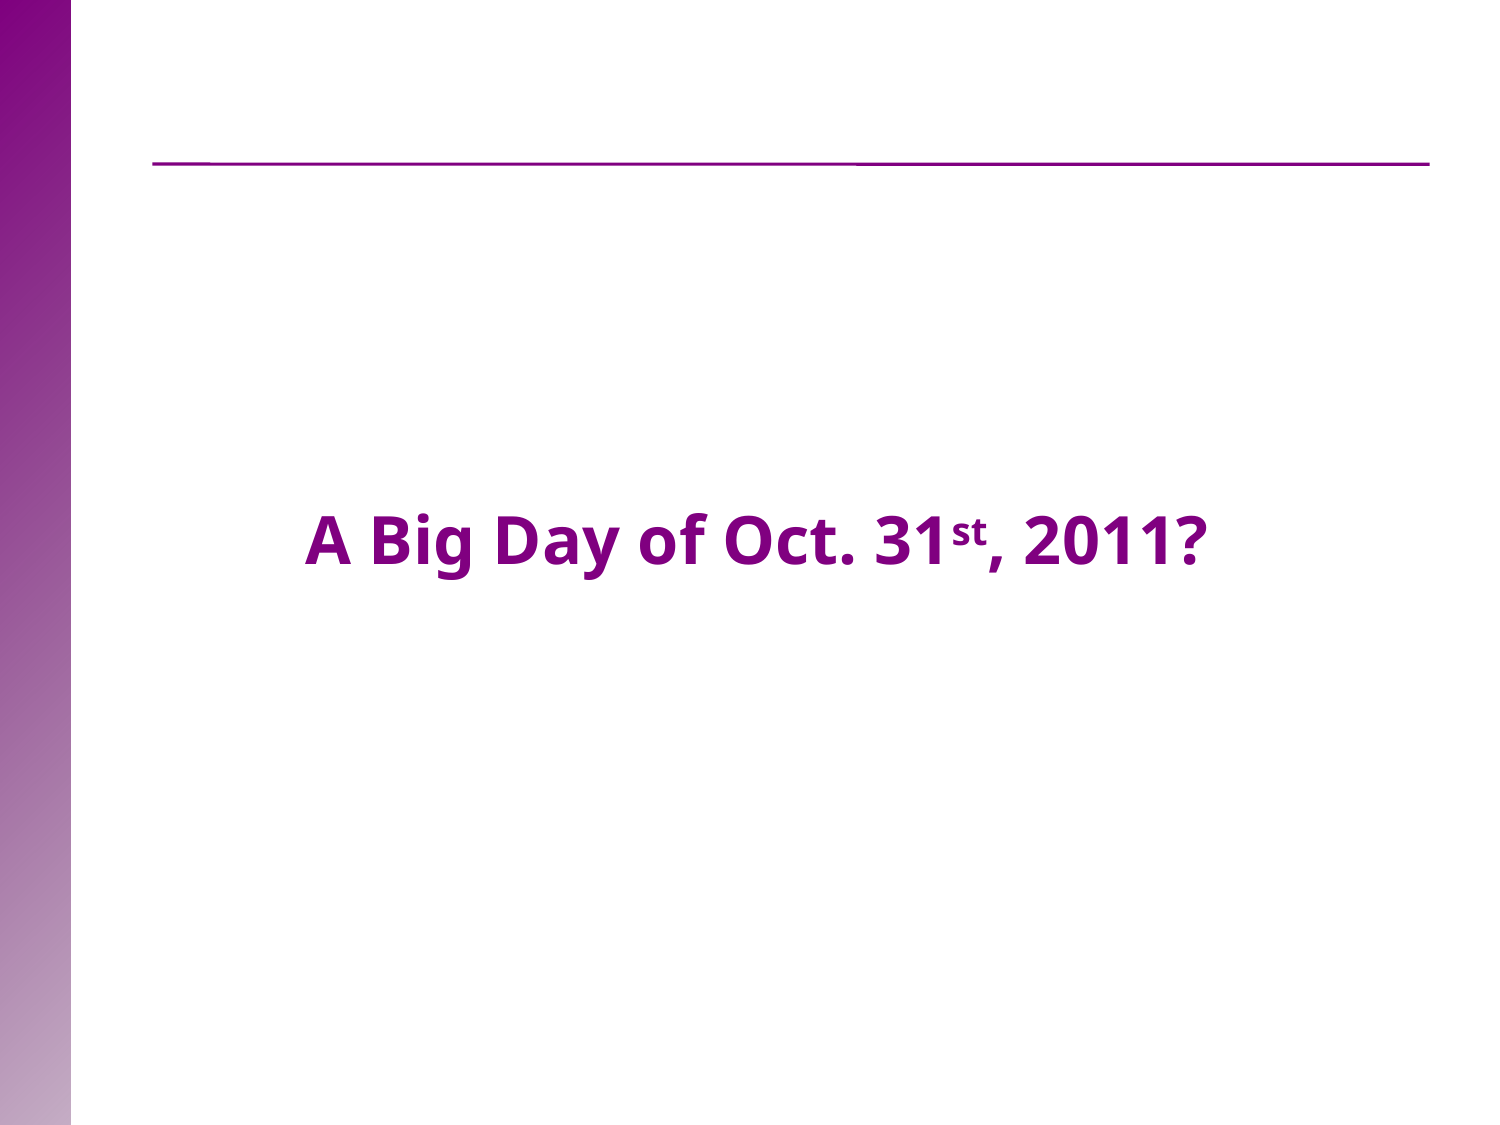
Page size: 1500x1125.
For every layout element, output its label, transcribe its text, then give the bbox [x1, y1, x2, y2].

title A Big Day of Oct. 31st, 2011? [81, 398, 1433, 587]
